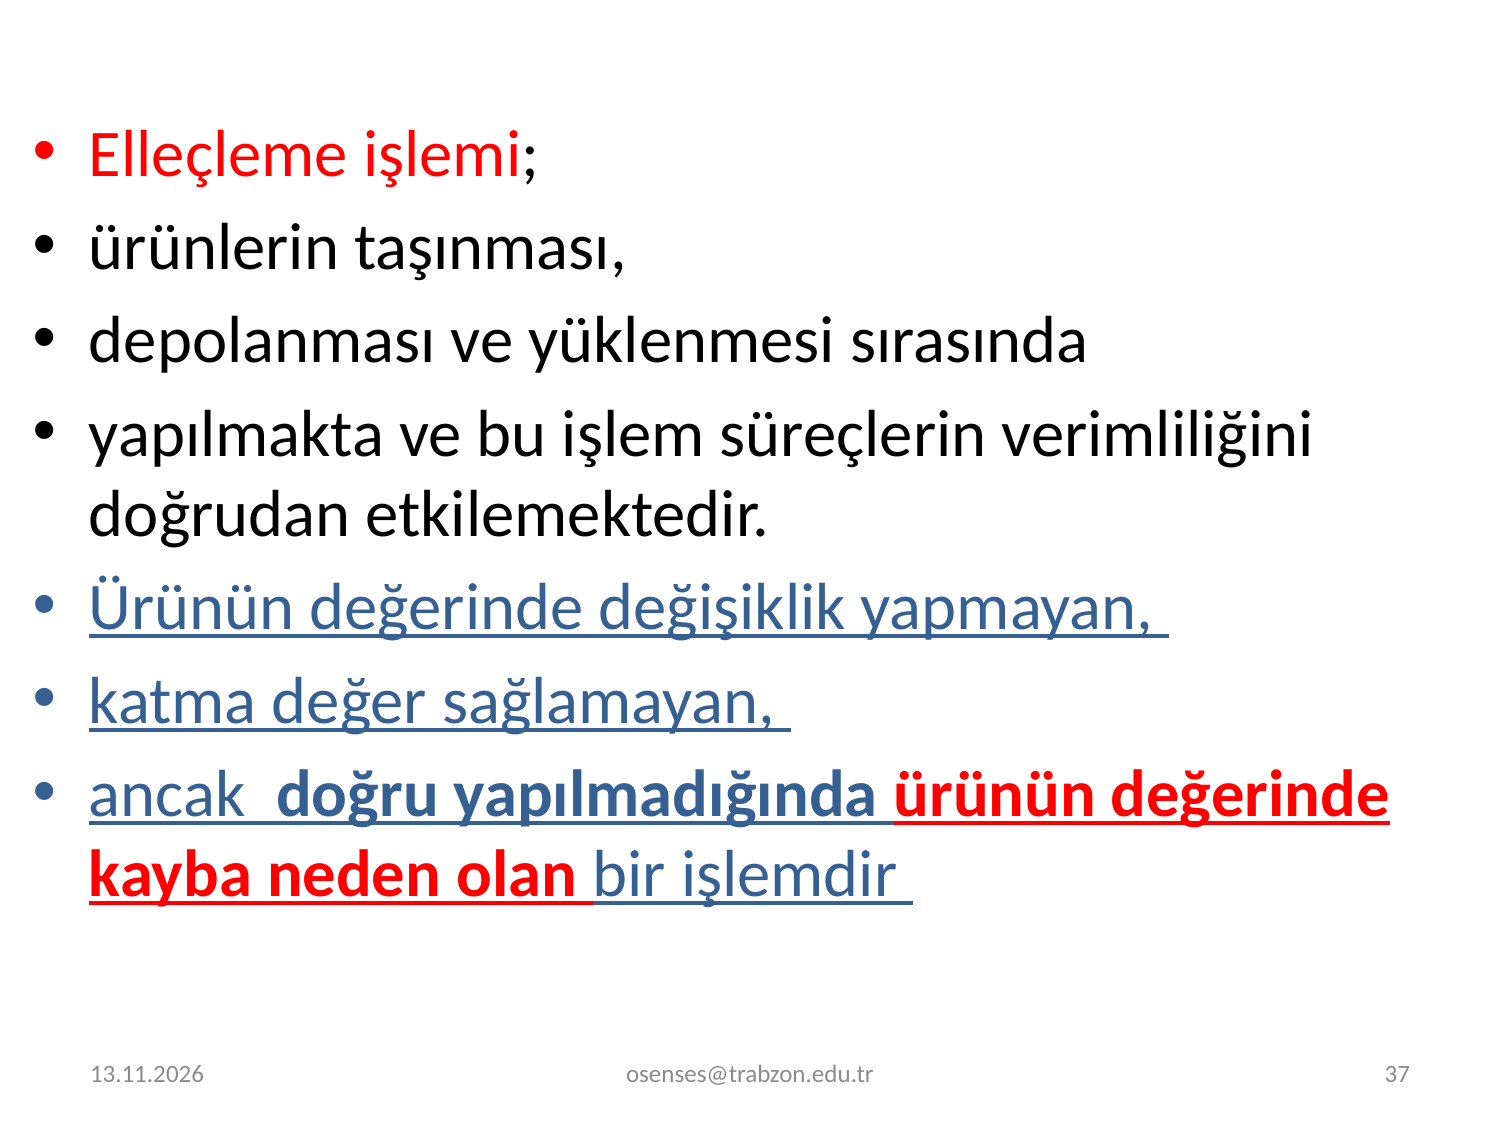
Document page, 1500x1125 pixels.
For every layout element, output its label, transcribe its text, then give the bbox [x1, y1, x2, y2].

list Elleçleme işlemi; ürünlerin taşınması, depolanması ve yüklenmesi sırasında yapılmakta ve bu işlem süreçlerin verimliliğini doğrudan etkilemektedir. Ürünün değerinde değişiklik yapmayan, katma değer sağlamayan, ancak doğru yapılmadığında ürünün değerinde kayba neden olan bir işlemdir [17, 101, 1500, 1005]
footer osenses@trabzon.edu.tr [512, 1042, 988, 1103]
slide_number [75, 1042, 425, 1103]
slide_number 37 [1074, 1042, 1425, 1103]
